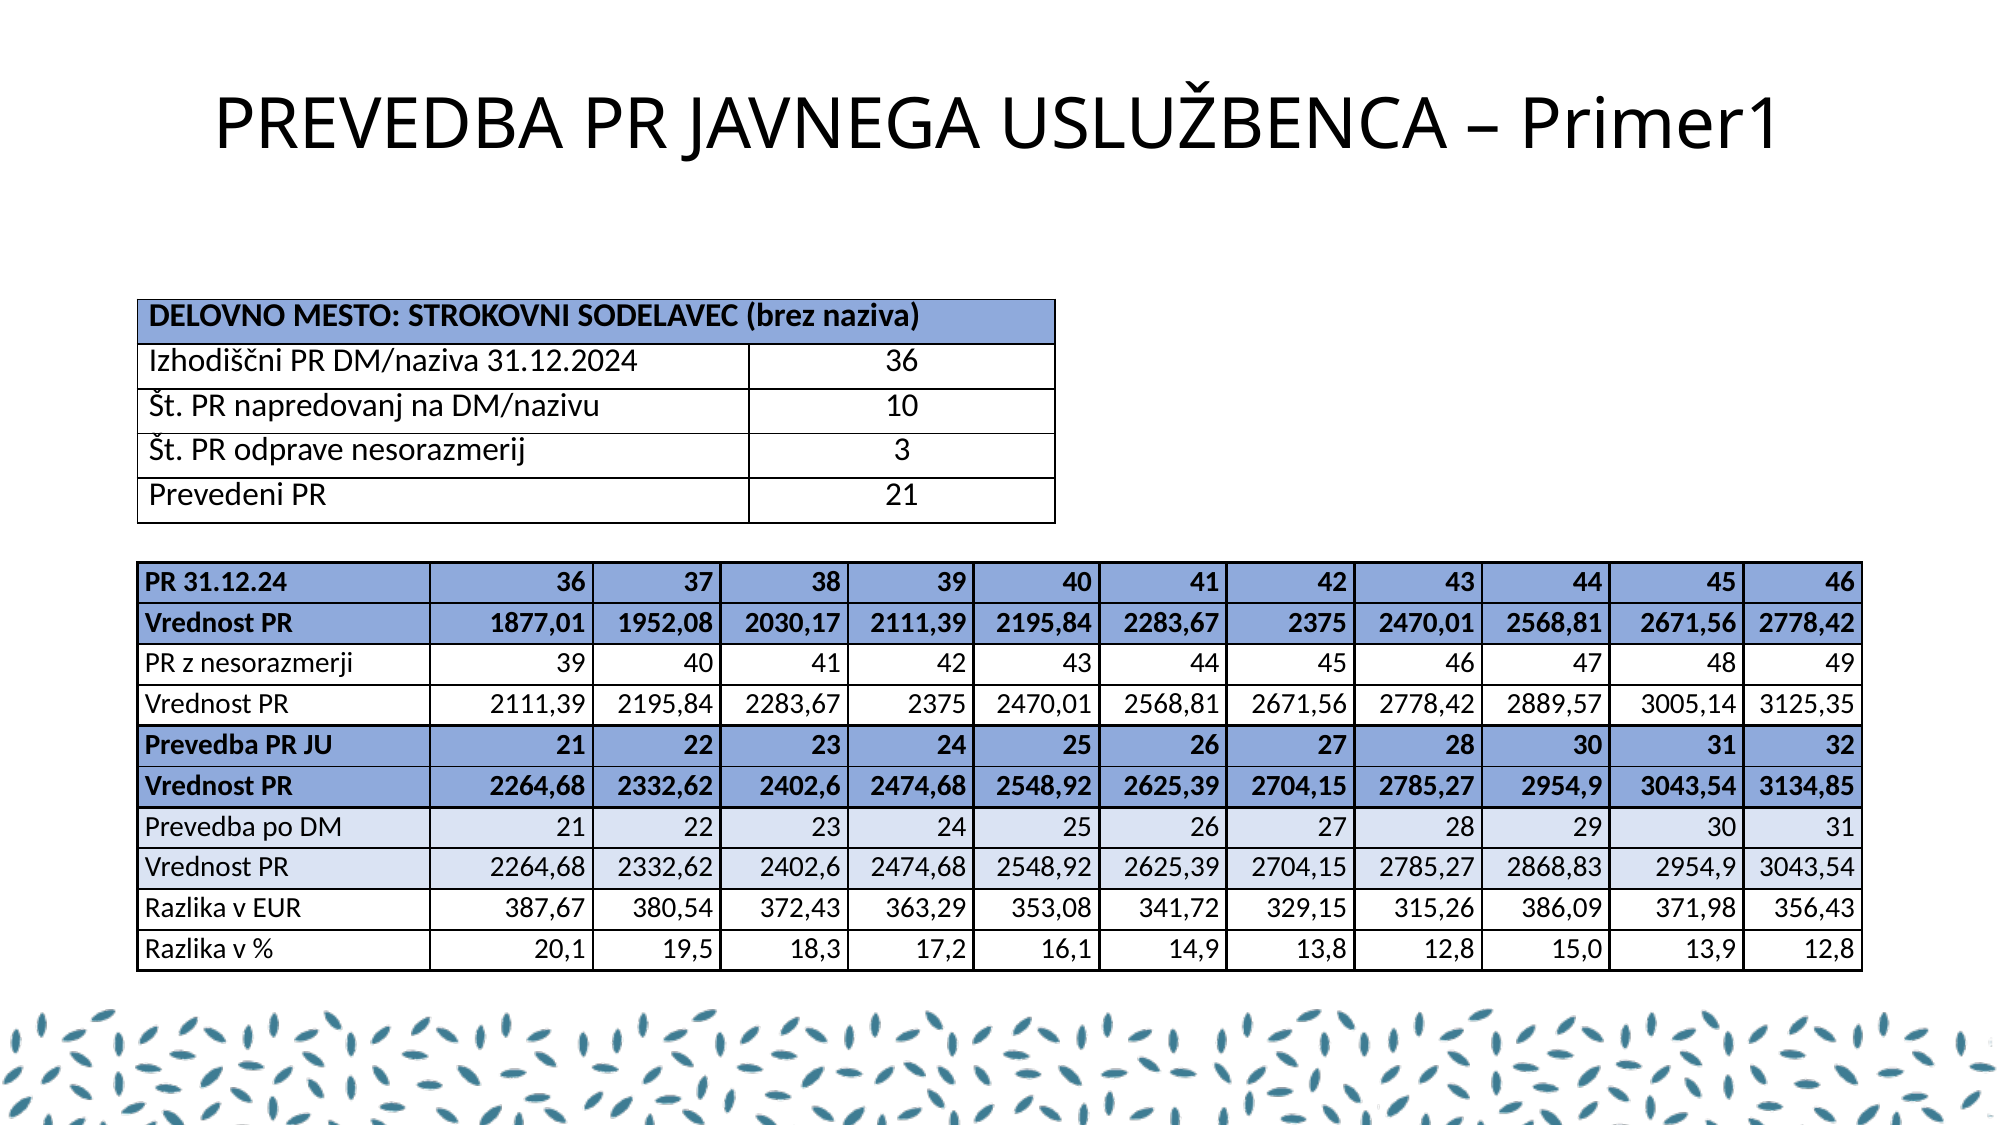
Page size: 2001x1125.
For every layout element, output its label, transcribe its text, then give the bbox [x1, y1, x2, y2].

table_header 43 [1356, 564, 1481, 602]
table_header 36 [431, 564, 592, 602]
table_cell 17,2 [849, 931, 972, 969]
table_cell 2030,17 [722, 604, 847, 643]
table_cell 2111,39 [849, 604, 972, 643]
table_cell 2954,9 [1483, 767, 1608, 806]
table_cell 16,1 [975, 931, 1098, 969]
table_cell 2474,68 [849, 767, 972, 806]
table_cell 2671,56 [1611, 604, 1742, 643]
table_cell 30 [1611, 809, 1742, 847]
table_cell Prevedba PR JU [139, 727, 429, 766]
table_cell 26 [1101, 809, 1225, 847]
table_cell 2474,68 [849, 849, 972, 888]
picture [0, 1007, 2000, 1125]
table_cell Št. PR odprave nesorazmerij [138, 434, 748, 477]
table_cell Vrednost PR [139, 767, 429, 806]
table_header PR 31.12.24 [139, 564, 429, 602]
table_cell 13,9 [1611, 931, 1742, 969]
table_cell 356,43 [1745, 890, 1861, 929]
table_cell 2785,27 [1356, 849, 1481, 888]
table_cell 12,8 [1745, 931, 1861, 969]
table_cell 2375 [849, 686, 972, 724]
table_cell 22 [594, 727, 719, 766]
table_cell Izhodiščni PR DM/naziva 31.12.2024 [138, 345, 748, 388]
table_cell 2568,81 [1101, 686, 1225, 724]
table_cell 2402,6 [722, 767, 847, 806]
table_cell 25 [975, 727, 1098, 766]
table_cell 386,09 [1483, 890, 1608, 929]
table_cell 44 [1101, 645, 1225, 684]
table_cell 3005,14 [1611, 686, 1742, 724]
table_cell 387,67 [431, 890, 592, 929]
table_cell 30 [1483, 727, 1608, 766]
table_cell 2568,81 [1483, 604, 1608, 643]
table_cell 26 [1101, 727, 1225, 766]
table_cell 41 [722, 645, 847, 684]
table_cell 380,54 [594, 890, 719, 929]
table_cell 2548,92 [975, 767, 1098, 806]
table_header 46 [1745, 564, 1861, 602]
table_cell 10 [750, 390, 1054, 433]
title PREVEDBA PR JAVNEGA USLUŽBENCA – Primer1 [137, 59, 1863, 278]
table_cell 329,15 [1228, 890, 1353, 929]
table_cell 2868,83 [1483, 849, 1608, 888]
table_cell 2470,01 [1356, 604, 1481, 643]
table_cell Razlika v EUR [139, 890, 429, 929]
table_cell Prevedba po DM [139, 809, 429, 847]
table_cell 2375 [1228, 604, 1353, 643]
table_cell 28 [1356, 727, 1481, 766]
table_cell 2704,15 [1228, 767, 1353, 806]
table_cell Vrednost PR [139, 686, 429, 724]
table_cell 2470,01 [975, 686, 1098, 724]
table_cell 2785,27 [1356, 767, 1481, 806]
table_cell 27 [1228, 727, 1353, 766]
table_cell 2625,39 [1101, 849, 1225, 888]
table_cell 2402,6 [722, 849, 847, 888]
table_header 37 [594, 564, 719, 602]
table_cell 2954,9 [1611, 849, 1742, 888]
table_cell 2283,67 [1101, 604, 1225, 643]
table_cell 2704,15 [1228, 849, 1353, 888]
table_cell 2778,42 [1356, 686, 1481, 724]
table_cell 2778,42 [1745, 604, 1861, 643]
table_cell 363,29 [849, 890, 972, 929]
table_cell 42 [849, 645, 972, 684]
table_cell 22 [594, 809, 719, 847]
table_cell 43 [975, 645, 1098, 684]
table_cell Vrednost PR [139, 849, 429, 888]
table_cell 2332,62 [594, 849, 719, 888]
table_cell 2332,62 [594, 767, 719, 806]
table_cell 19,5 [594, 931, 719, 969]
table_cell 48 [1611, 645, 1742, 684]
table_cell Razlika v % [139, 931, 429, 969]
table_cell 45 [1228, 645, 1353, 684]
table_header 41 [1101, 564, 1225, 602]
table_cell 13,8 [1228, 931, 1353, 969]
table_header 44 [1483, 564, 1608, 602]
table_cell Vrednost PR [139, 604, 429, 643]
table_cell 12,8 [1356, 931, 1481, 969]
table_cell 3043,54 [1611, 767, 1742, 806]
table_header 38 [722, 564, 847, 602]
table_cell 29 [1483, 809, 1608, 847]
table_cell 21 [431, 727, 592, 766]
table_cell 353,08 [975, 890, 1098, 929]
table_cell 2671,56 [1228, 686, 1353, 724]
table_cell 2264,68 [431, 849, 592, 888]
table_header DELOVNO MESTO: STROKOVNI SODELAVEC (brez naziva) [138, 300, 1054, 343]
table_cell 372,43 [722, 890, 847, 929]
table_cell 21 [431, 809, 592, 847]
table_cell 23 [722, 809, 847, 847]
table_cell 24 [849, 809, 972, 847]
table_cell 15,0 [1483, 931, 1608, 969]
table_cell 3 [750, 434, 1054, 477]
table_cell 1952,08 [594, 604, 719, 643]
table_header 42 [1228, 564, 1353, 602]
table_cell 371,98 [1611, 890, 1742, 929]
table_cell 341,72 [1101, 890, 1225, 929]
table_cell 39 [431, 645, 592, 684]
table_cell 36 [750, 345, 1054, 388]
table_cell 47 [1483, 645, 1608, 684]
table_cell 23 [722, 727, 847, 766]
table_cell 27 [1228, 809, 1353, 847]
table_cell 18,3 [722, 931, 847, 969]
table_cell Prevedeni PR [138, 479, 748, 522]
table_cell 24 [849, 727, 972, 766]
table_cell 315,26 [1356, 890, 1481, 929]
table_cell 3134,85 [1745, 767, 1861, 806]
table_cell 2625,39 [1101, 767, 1225, 806]
table_cell 14,9 [1101, 931, 1225, 969]
table_cell 21 [750, 479, 1054, 522]
table_cell 3125,35 [1745, 686, 1861, 724]
table_cell 25 [975, 809, 1098, 847]
table_cell 2111,39 [431, 686, 592, 724]
table_cell 2283,67 [722, 686, 847, 724]
table_cell 2889,57 [1483, 686, 1608, 724]
table_cell 31 [1611, 727, 1742, 766]
table_cell 46 [1356, 645, 1481, 684]
table_cell Št. PR napredovanj na DM/nazivu [138, 390, 748, 433]
table_cell 3043,54 [1745, 849, 1861, 888]
table_header 45 [1611, 564, 1742, 602]
table_cell 49 [1745, 645, 1861, 684]
table_cell 1877,01 [431, 604, 592, 643]
table_cell 40 [594, 645, 719, 684]
table_cell 2195,84 [975, 604, 1098, 643]
table_header 40 [975, 564, 1098, 602]
table_cell 28 [1356, 809, 1481, 847]
table_cell PR z nesorazmerji [139, 645, 429, 684]
table_cell 2195,84 [594, 686, 719, 724]
table_cell 31 [1745, 809, 1861, 847]
table_cell 2548,92 [975, 849, 1098, 888]
table_cell 20,1 [431, 931, 592, 969]
table_cell 2264,68 [431, 767, 592, 806]
table_header 39 [849, 564, 972, 602]
table_cell 32 [1745, 727, 1861, 766]
